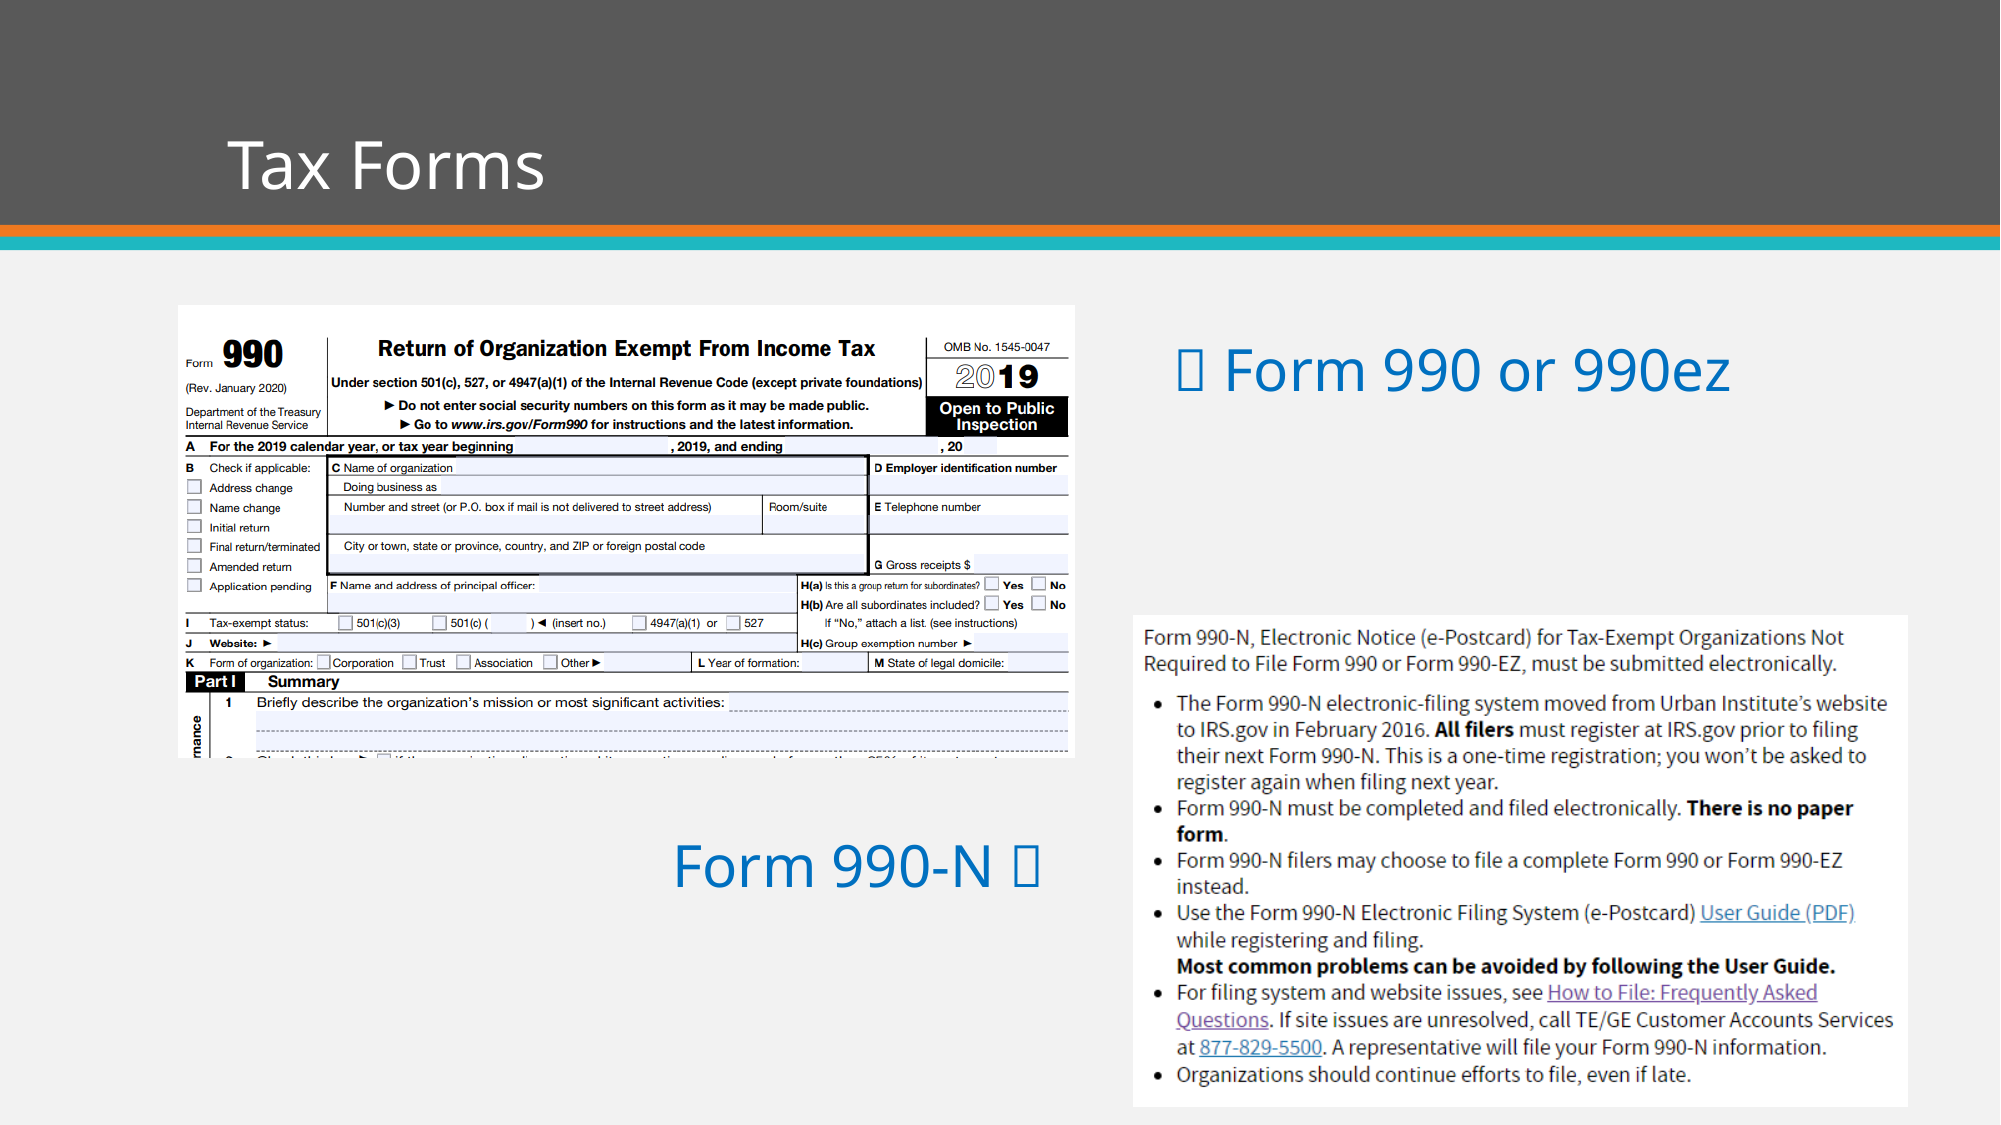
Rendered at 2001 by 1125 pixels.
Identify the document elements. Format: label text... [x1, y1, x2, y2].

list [178, 305, 1075, 758]
text_box  Form 990 or 990ez [1158, 325, 1832, 411]
text_box Form 990-N  [401, 821, 1075, 907]
title Tax Forms [212, 41, 1788, 212]
picture [1133, 614, 1908, 1107]
